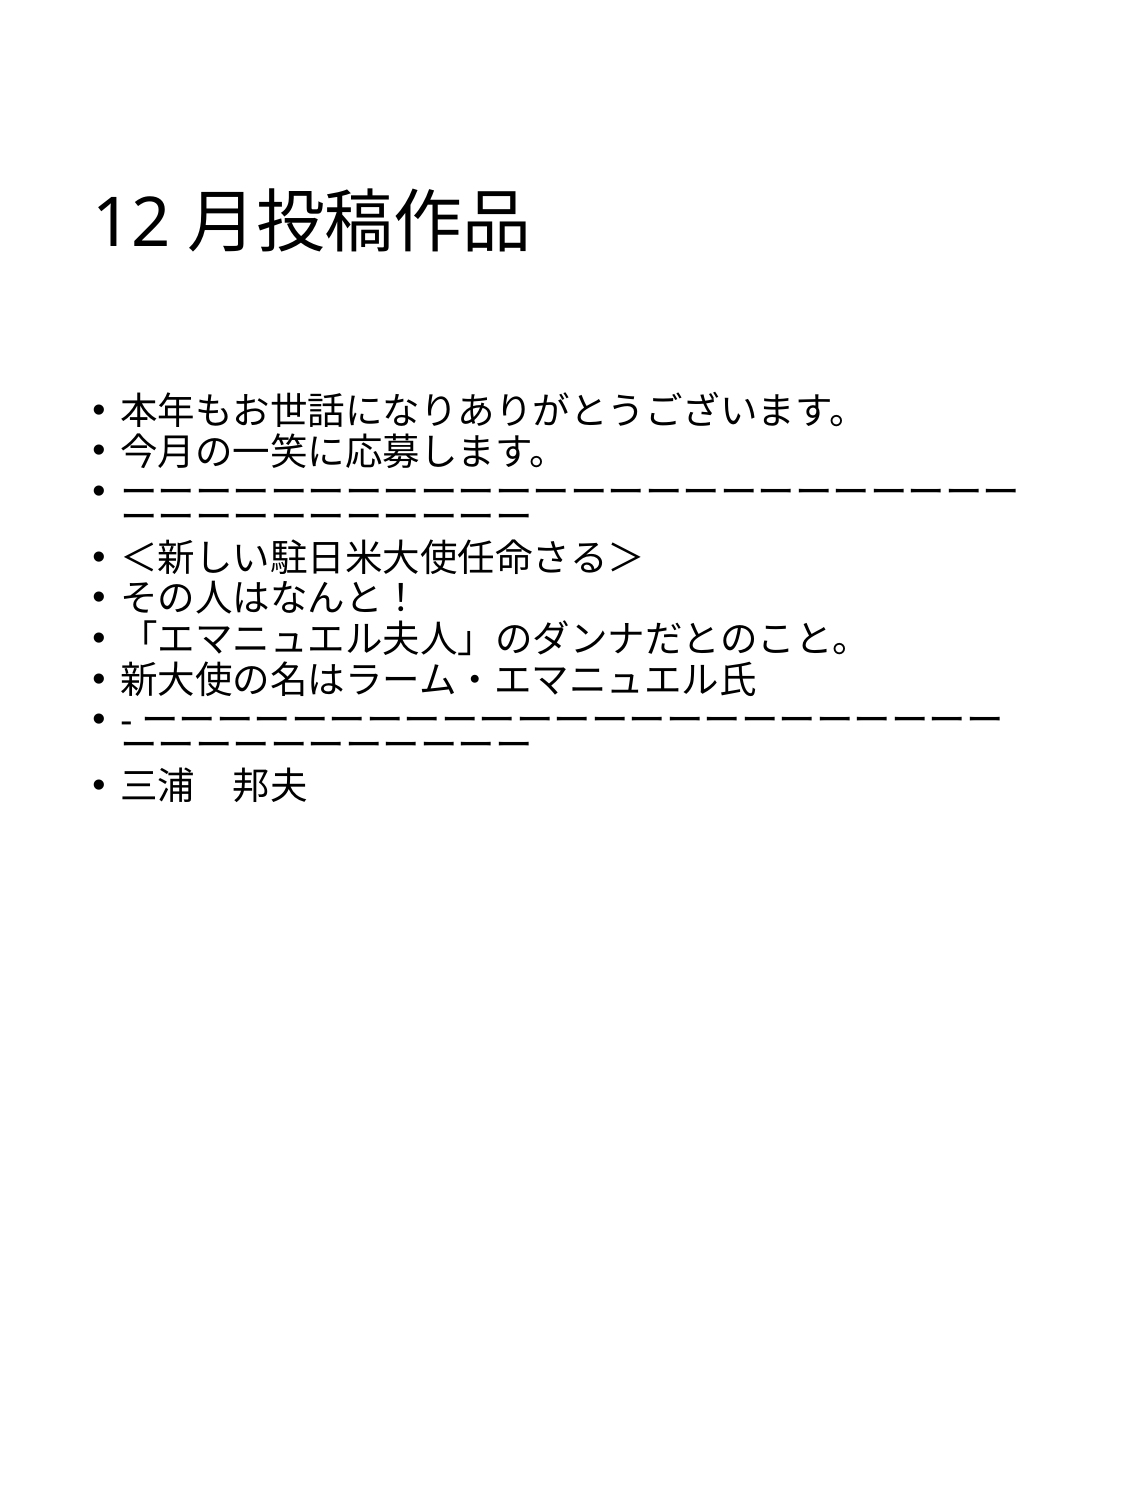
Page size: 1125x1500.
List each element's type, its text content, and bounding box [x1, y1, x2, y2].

list 本年もお世話になりありがとうございます。 今月の一笑に応募します。 ーーーーーーーーーーーーーーーーーーーーーーーーーーーーーーーーーーー ＜新しい駐日米大使任命さる＞ その人はなんと！ 「エマニュエル夫人」のダンナだとのこと。 新大使の名はラーム・エマニュエル氏 -ーーーーーーーーーーーーーーーーーーーーーーーーーーーーーーーーーー 三浦 邦夫 [77, 399, 1048, 1352]
title 12月投稿作品 [77, 79, 1048, 370]
